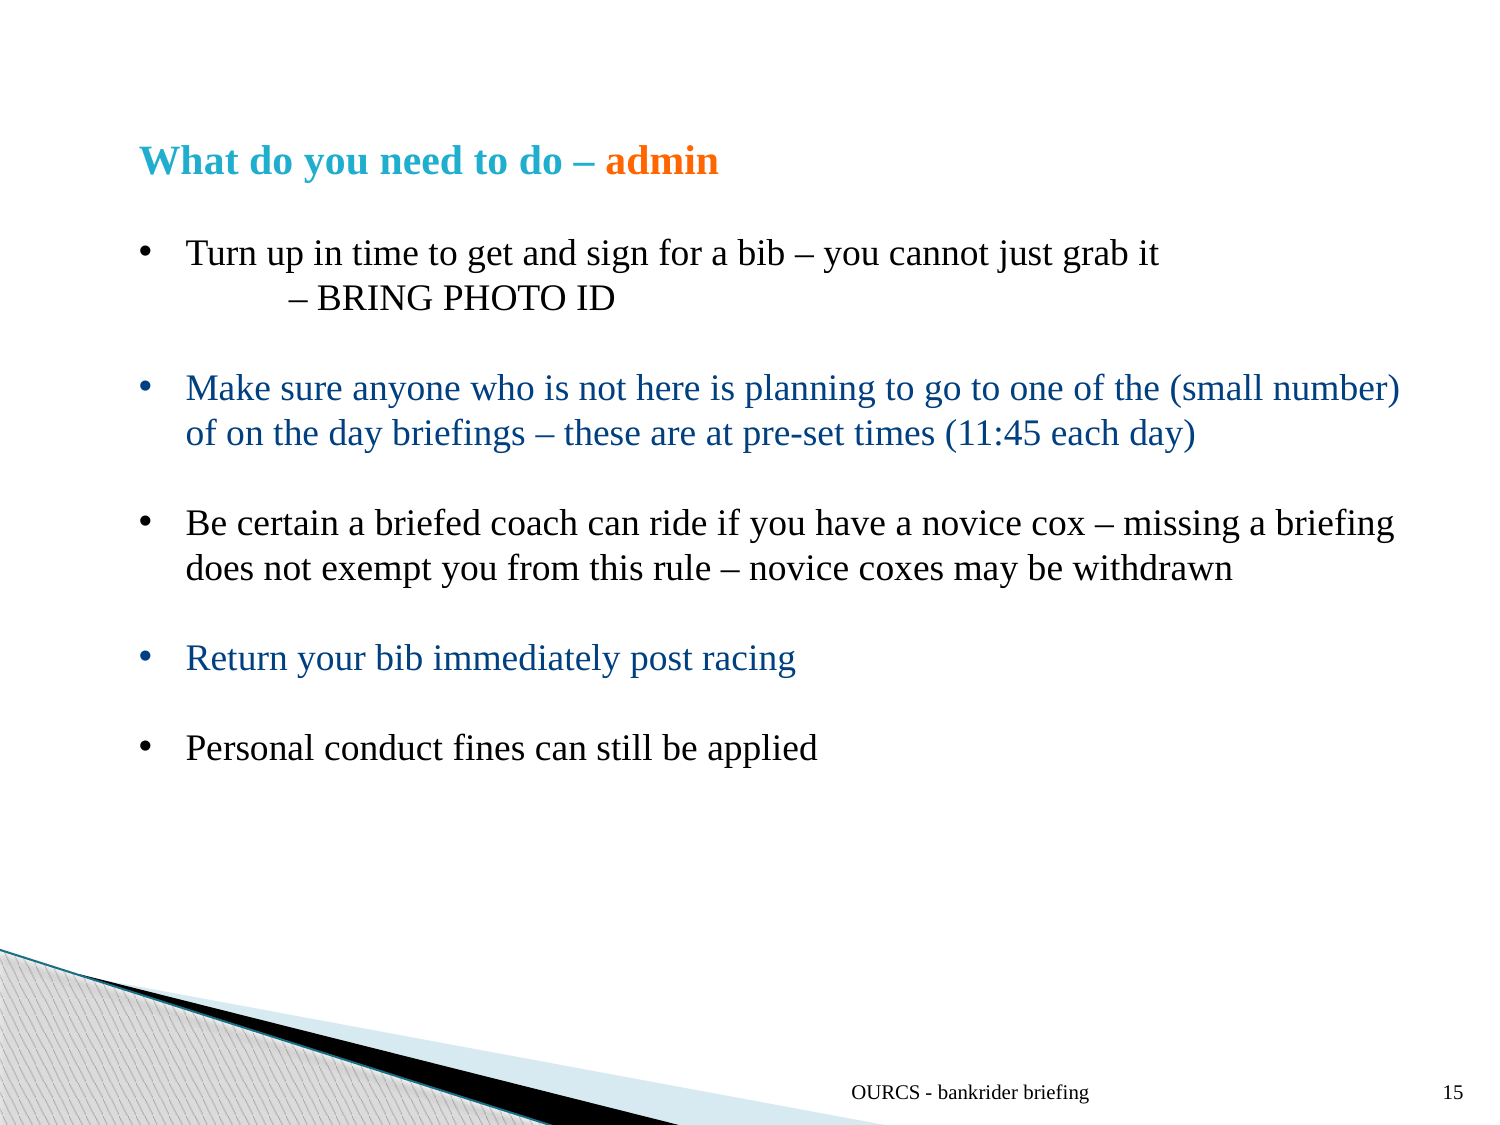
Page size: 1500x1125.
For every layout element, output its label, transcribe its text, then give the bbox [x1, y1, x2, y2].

text_box What do you need to do – admin Turn up in time to get and sign for a bib – you cannot just grab it – BRING PHOTO ID Make sure anyone who is not here is planning to go to one of the (small number) of on the day briefings – these are at pre-set times (11:45 each day) Be certain a briefed coach can ride if you have a novice cox – missing a briefing does not exempt you from this rule – novice coxes may be withdrawn Return your bib immediately post racing Personal conduct fines can still be applied [123, 125, 1424, 776]
slide_number 15 [1418, 1051, 1479, 1112]
footer OURCS - bankrider briefing [718, 1051, 1105, 1112]
